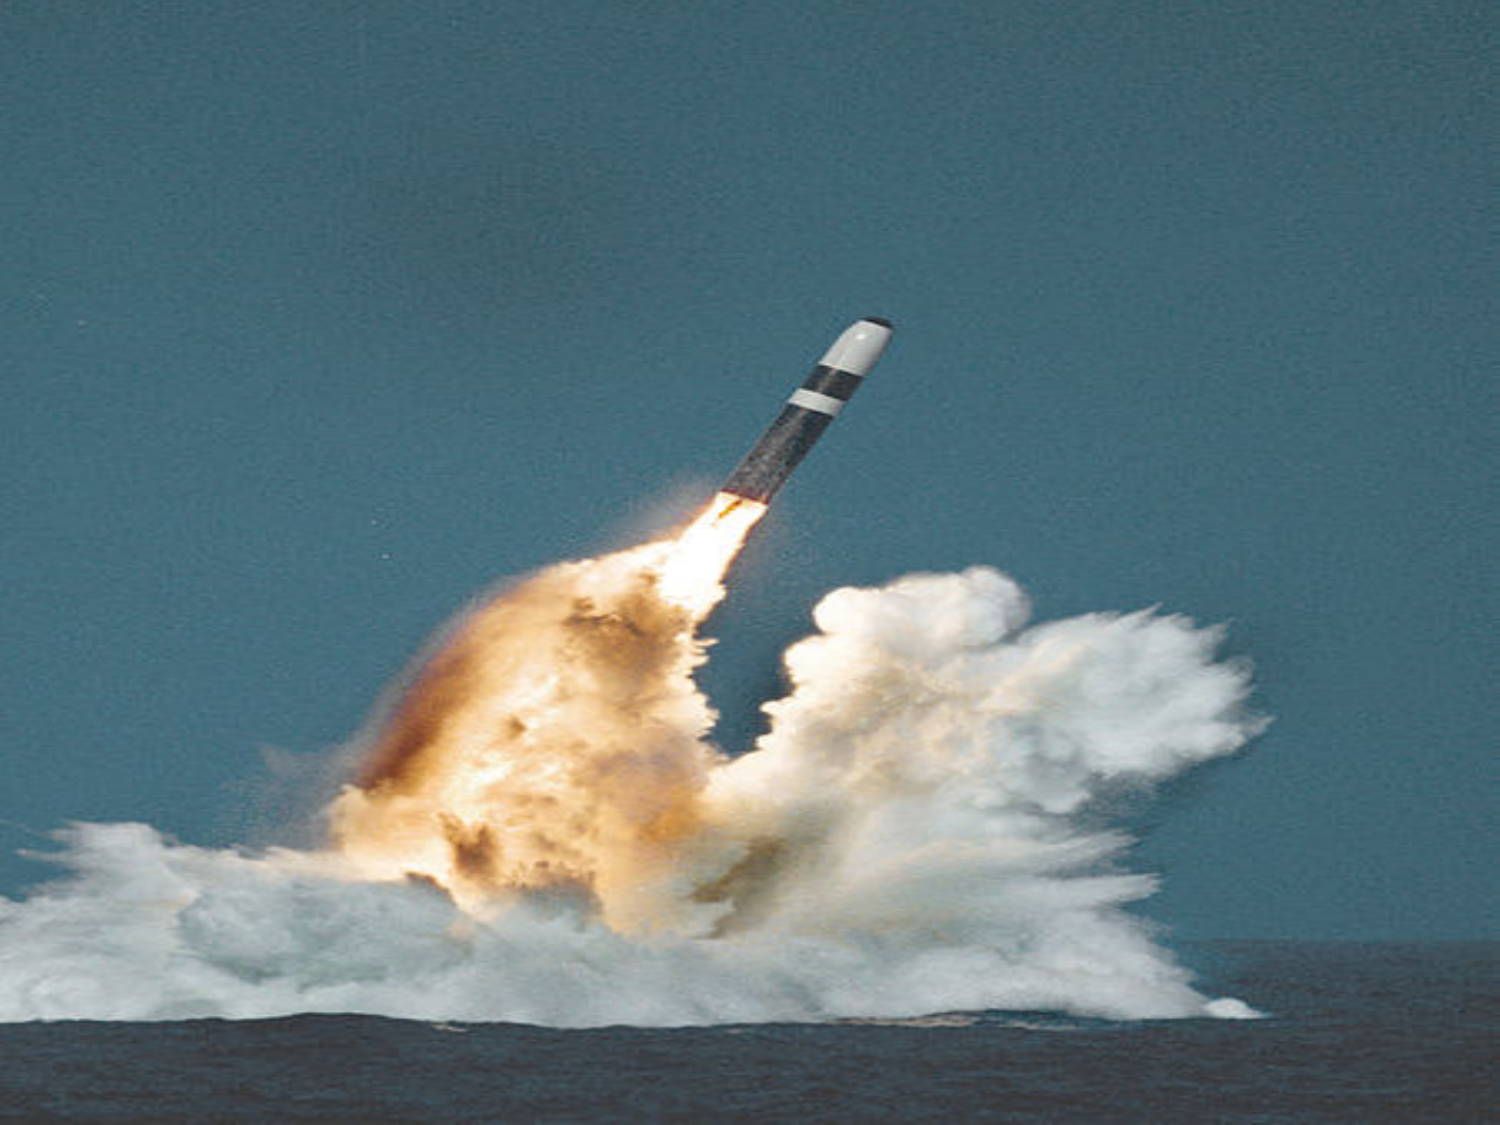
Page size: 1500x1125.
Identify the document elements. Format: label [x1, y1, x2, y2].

list [3, 3, 1498, 1120]
